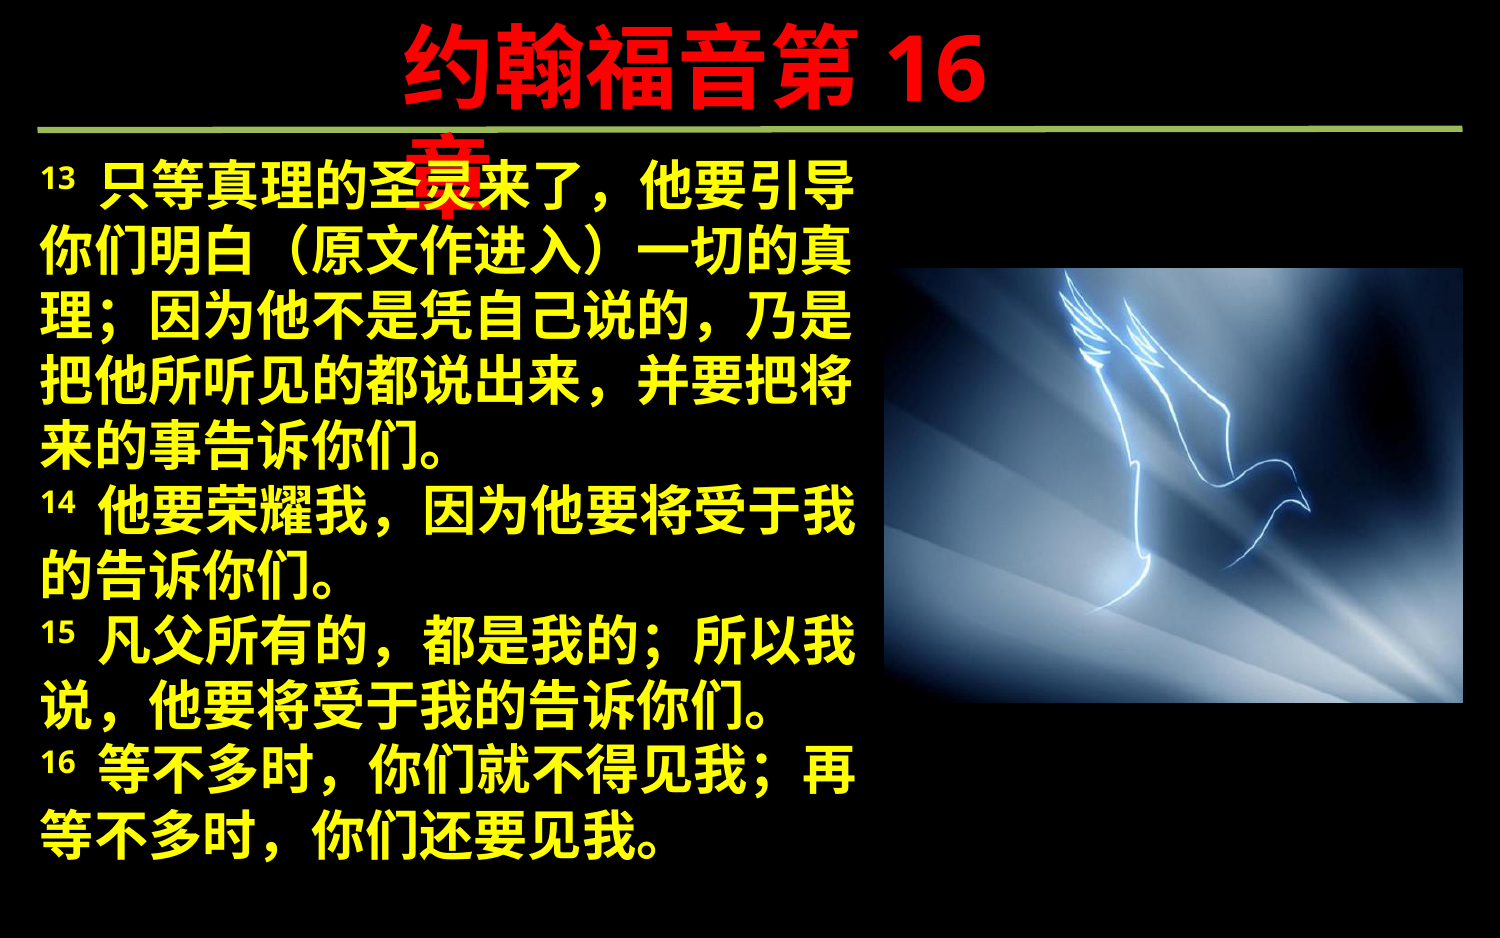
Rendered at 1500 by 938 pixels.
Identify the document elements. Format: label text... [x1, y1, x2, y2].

text_box 13 只等真理的圣灵来了，他要引导你们明白（原文作进入）一切的真理；因为他不是凭自己说的，乃是把他所听见的都说出来，并要把将来的事告诉你们。 14 他要荣耀我，因为他要将受于我的告诉你们。 15 凡父所有的，都是我的；所以我说，他要将受于我的告诉你们。 16 等不多时，你们就不得见我；再等不多时，你们还要见我。 [24, 143, 900, 763]
picture [883, 268, 1463, 703]
text_box 约翰福音第16章 [387, 2, 1100, 125]
